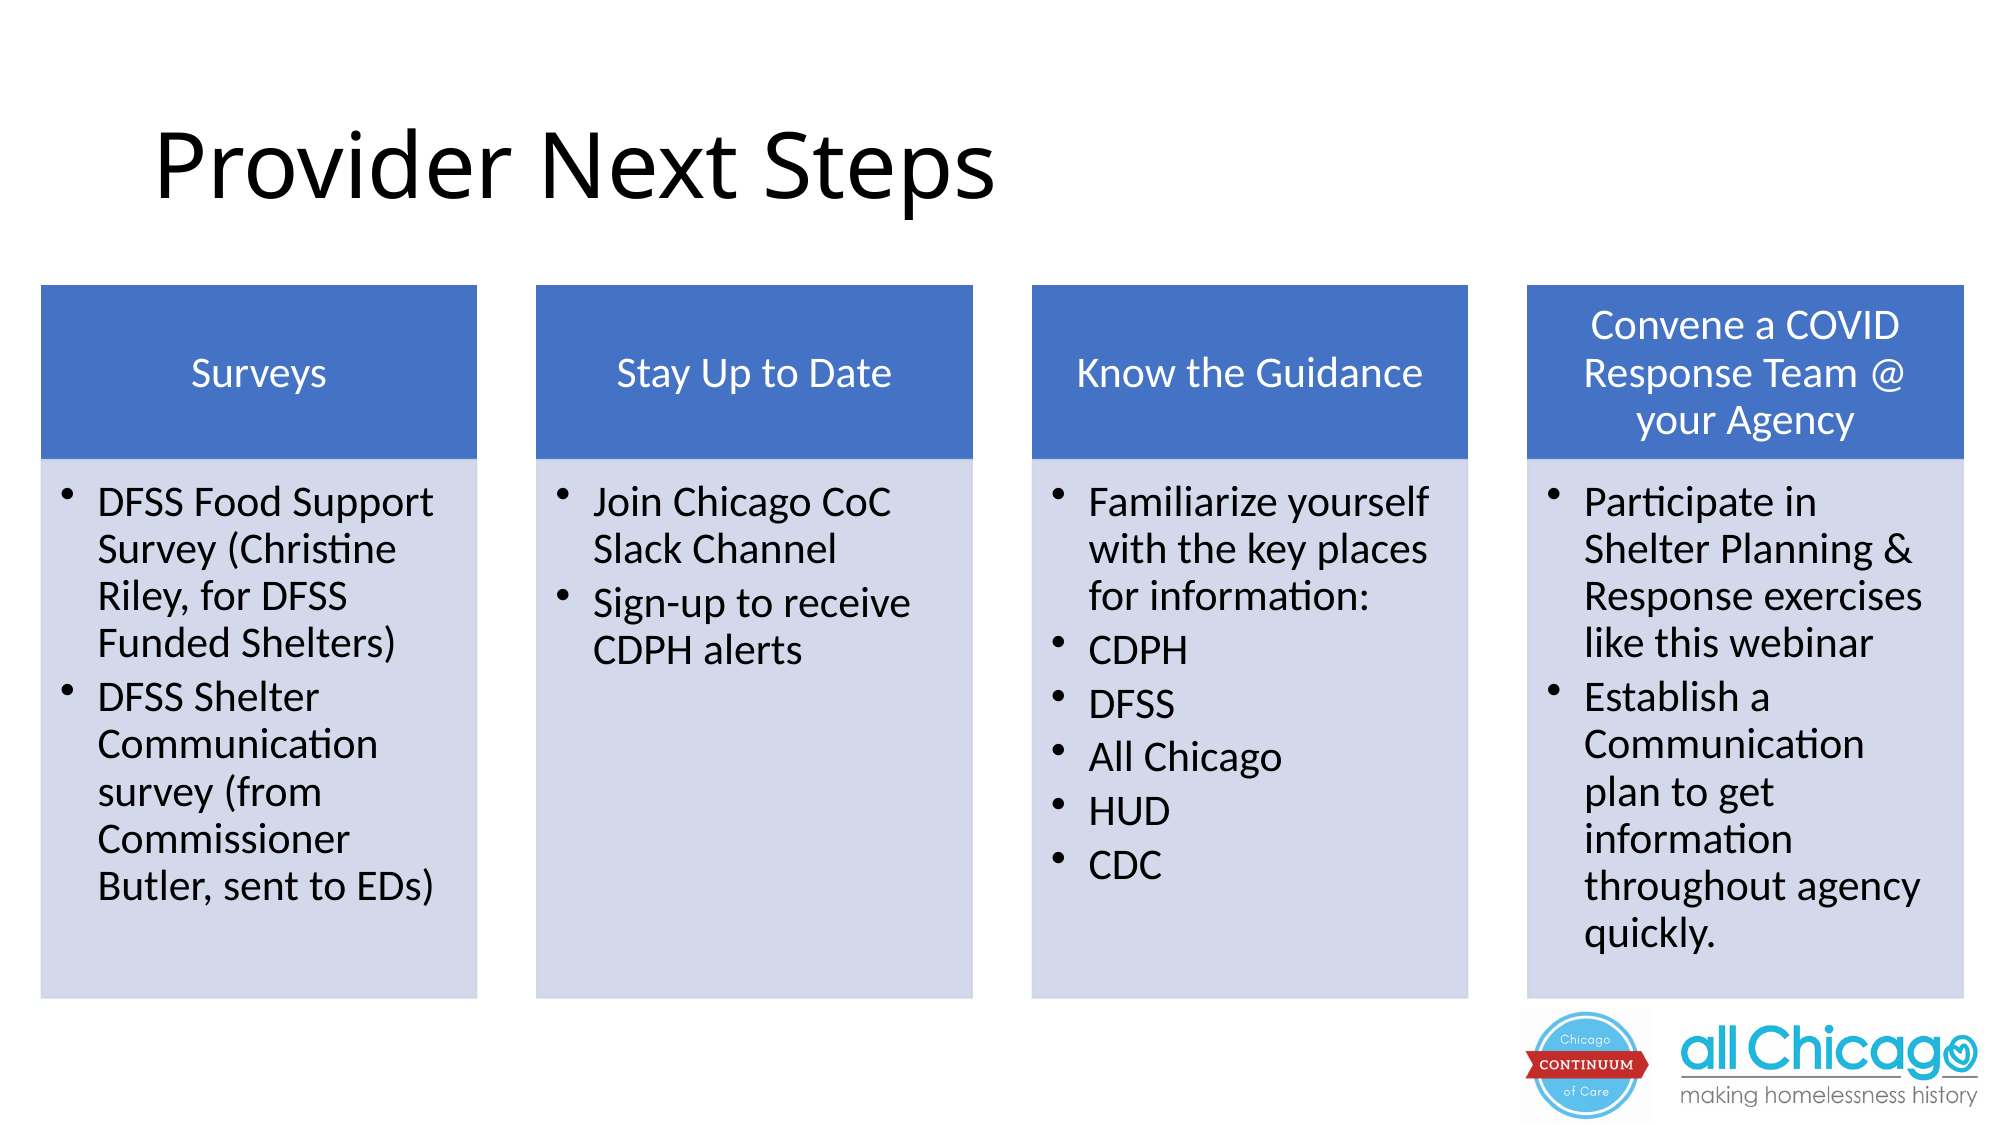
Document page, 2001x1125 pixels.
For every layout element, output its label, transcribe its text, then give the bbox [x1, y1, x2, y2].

picture [1681, 1024, 1979, 1107]
title Provider Next Steps [137, 59, 1863, 235]
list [40, 235, 1964, 1048]
picture [1520, 1048, 1652, 1122]
